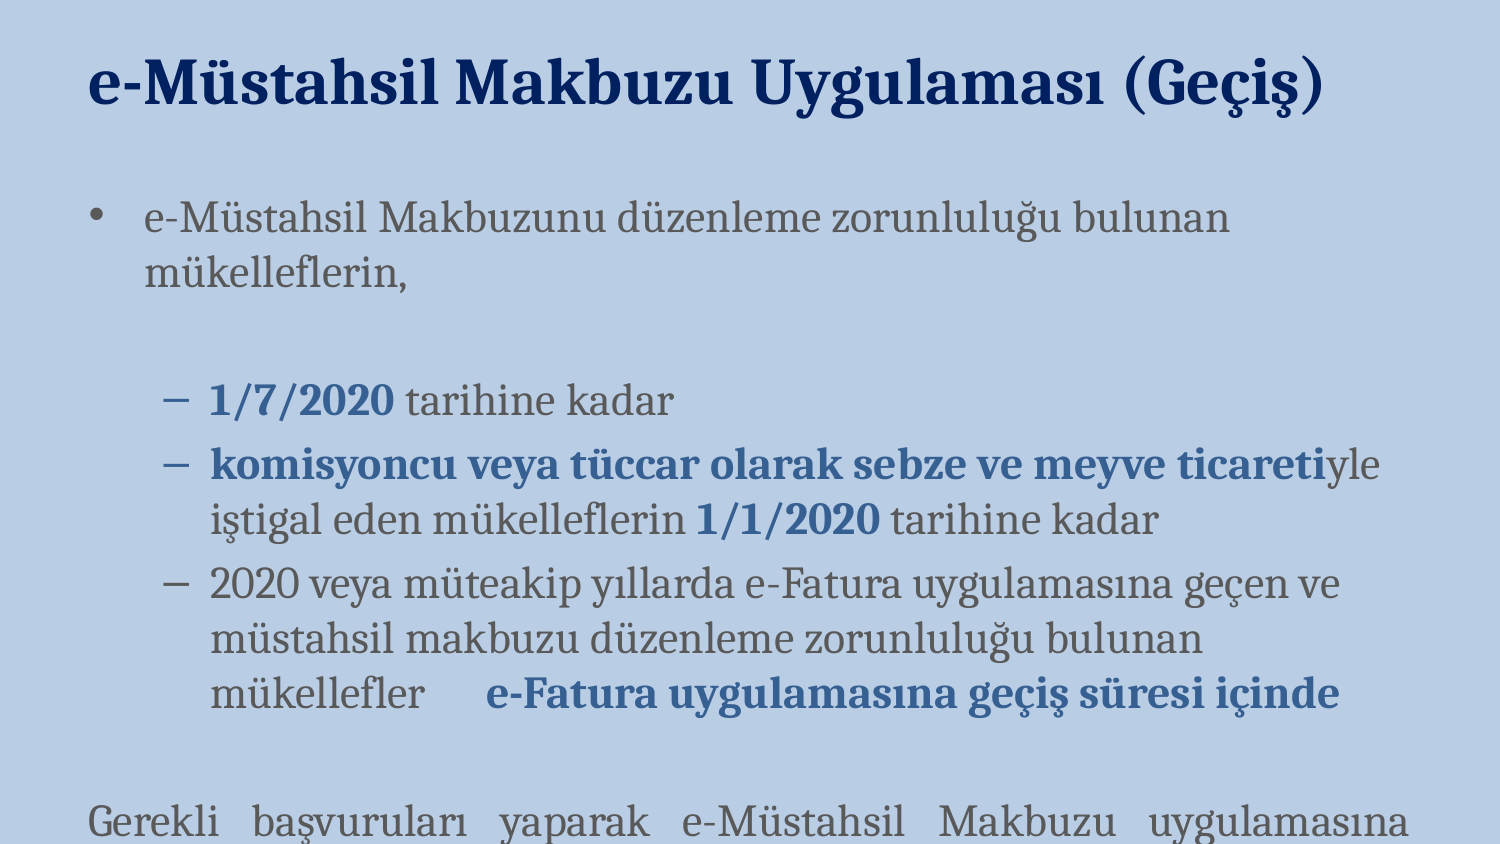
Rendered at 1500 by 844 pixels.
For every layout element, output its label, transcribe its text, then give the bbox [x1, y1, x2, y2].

text_box e-Müstahsil Makbuzunu düzenleme zorunluluğu bulunan mükelleflerin, 1/7/2020 tarihine kadar komisyoncu veya tüccar olarak sebze ve meyve ticaretiyle iştigal eden mükelleflerin 1/1/2020 tarihine kadar 2020 veya müteakip yıllarda e-Fatura uygulamasına geçen ve müstahsil makbuzu düzenleme zorunluluğu bulunan mükellefler e-Fatura uygulamasına geçiş süresi içinde Gerekli başvuruları yaparak e-Müstahsil Makbuzu uygulamasına geçmeleri ve bu tarihten itibaren, istisnai durumlar haricinde, müstahsil makbuzunu “e-Müstahsil Makbuzu” olarak düzenlemeleri zorunludur. [73, 178, 1427, 802]
text_box e-Müstahsil Makbuzu Uygulaması (Geçiş) [73, 15, 1461, 141]
